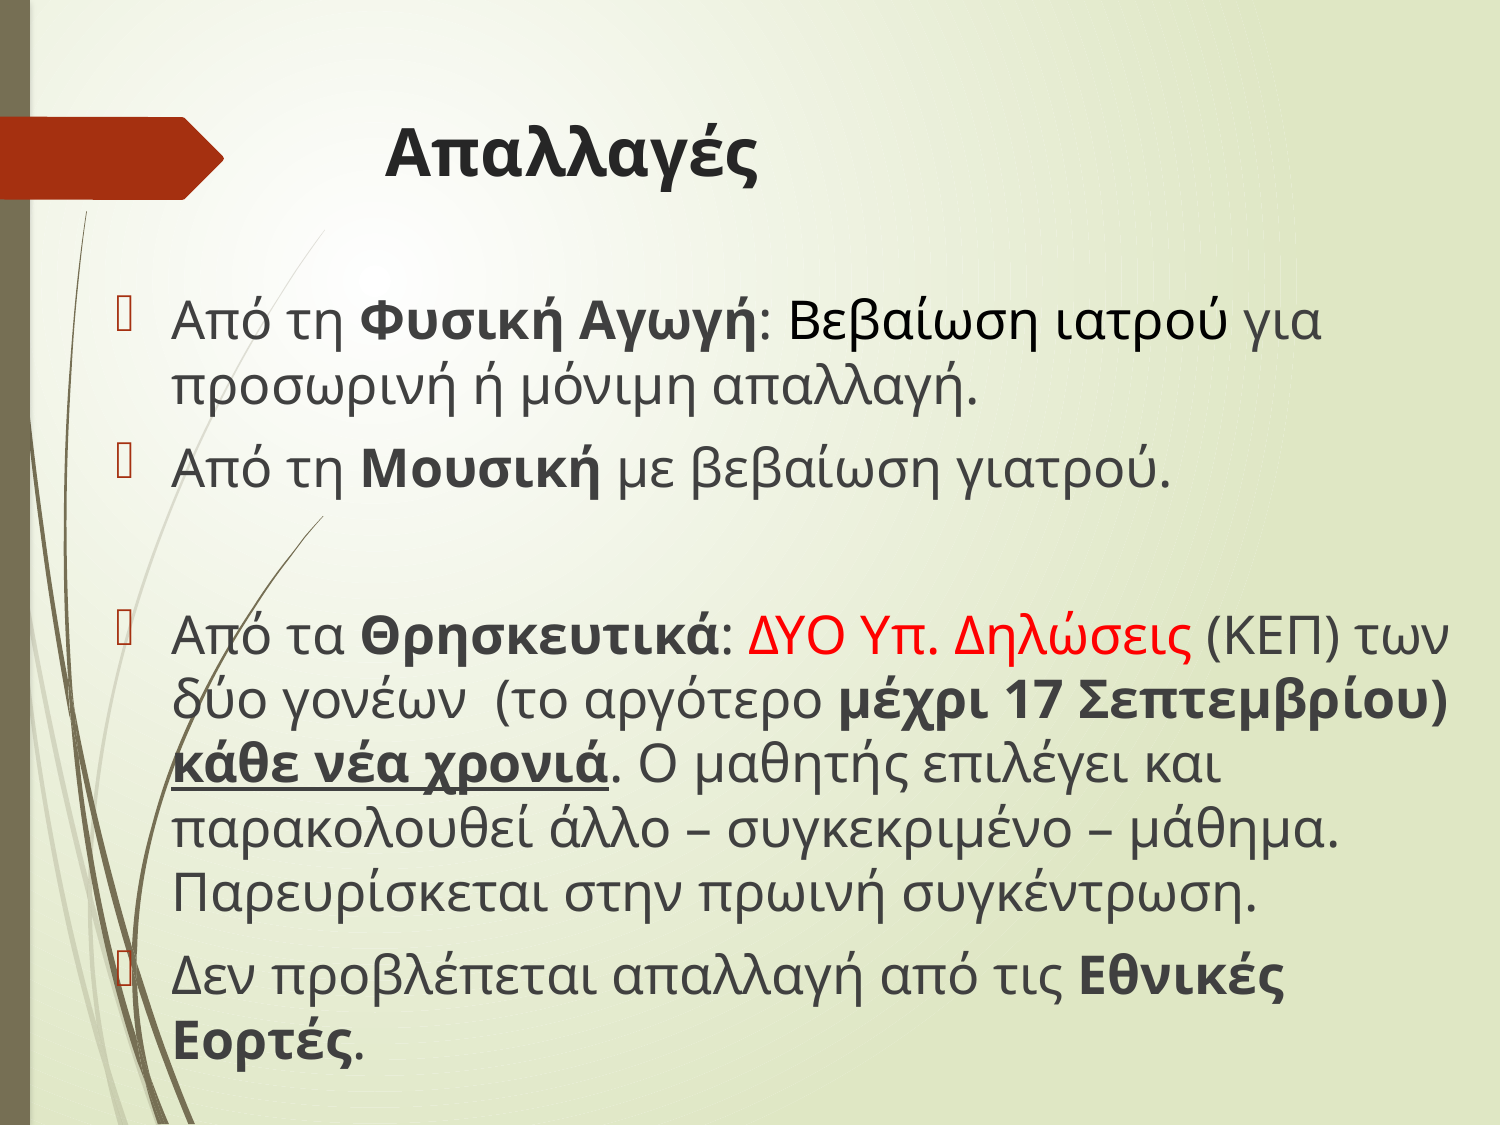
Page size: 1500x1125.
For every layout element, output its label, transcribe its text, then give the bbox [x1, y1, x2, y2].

list Από τη Φυσική Αγωγή: Βεβαίωση ιατρού για προσωρινή ή μόνιμη απαλλαγή. Από τη Μουσική με βεβαίωση γιατρού. Από τα Θρησκευτικά: ΔΥΟ Υπ. Δηλώσεις (ΚΕΠ) των δύο γονέων (το αργότερο μέχρι 17 Σεπτεμβρίου) κάθε νέα χρονιά. Ο μαθητής επιλέγει και παρακολουθεί άλλο – συγκεκριμένο – μάθημα. Παρευρίσκεται στην πρωινή συγκέντρωση. Δεν προβλέπεται απαλλαγή από τις Εθνικές Εορτές. [100, 278, 1483, 1125]
title Απαλλαγές [319, 101, 1400, 278]
